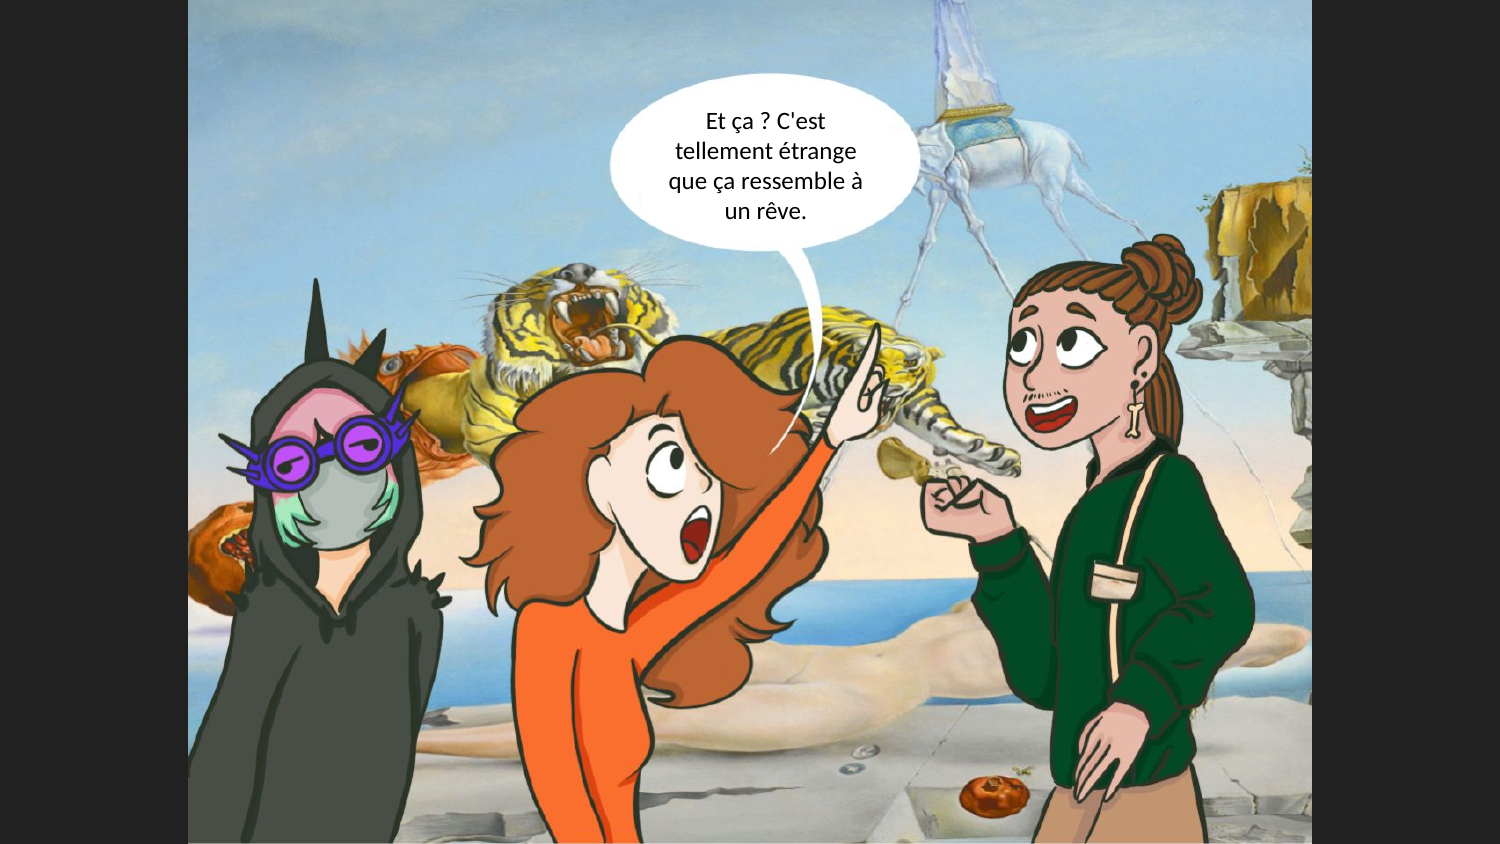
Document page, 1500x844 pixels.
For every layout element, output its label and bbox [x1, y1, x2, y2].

text_box [188, 0, 1312, 844]
